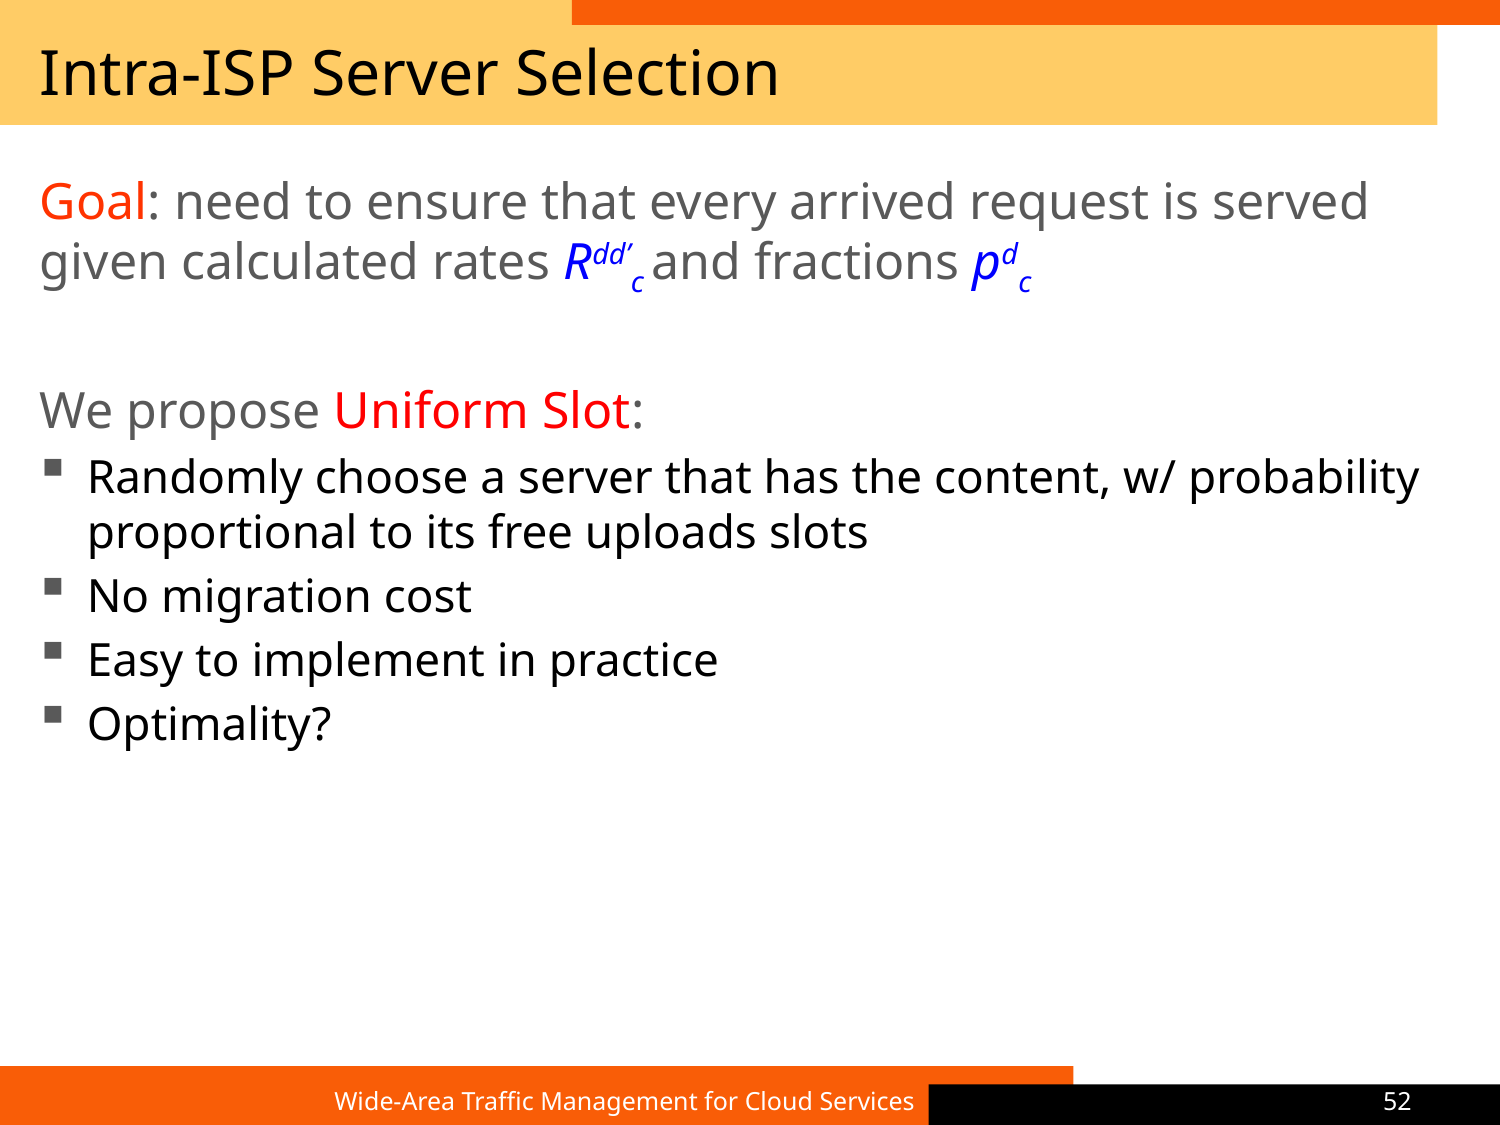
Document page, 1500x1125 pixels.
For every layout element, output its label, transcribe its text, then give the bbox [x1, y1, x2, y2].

list Goal: need to ensure that every arrived request is served given calculated rates Rdd’c and fractions pdc We propose Uniform Slot: Randomly choose a server that has the content, w/ probability proportional to its free uploads slots No migration cost Easy to implement in practice Optimality? [24, 162, 1451, 1038]
slide_number 52 [1076, 1077, 1427, 1125]
footer Wide-Area Traffic Management for Cloud Services [312, 1077, 938, 1125]
title Intra-ISP Server Selection [24, 7, 1438, 134]
